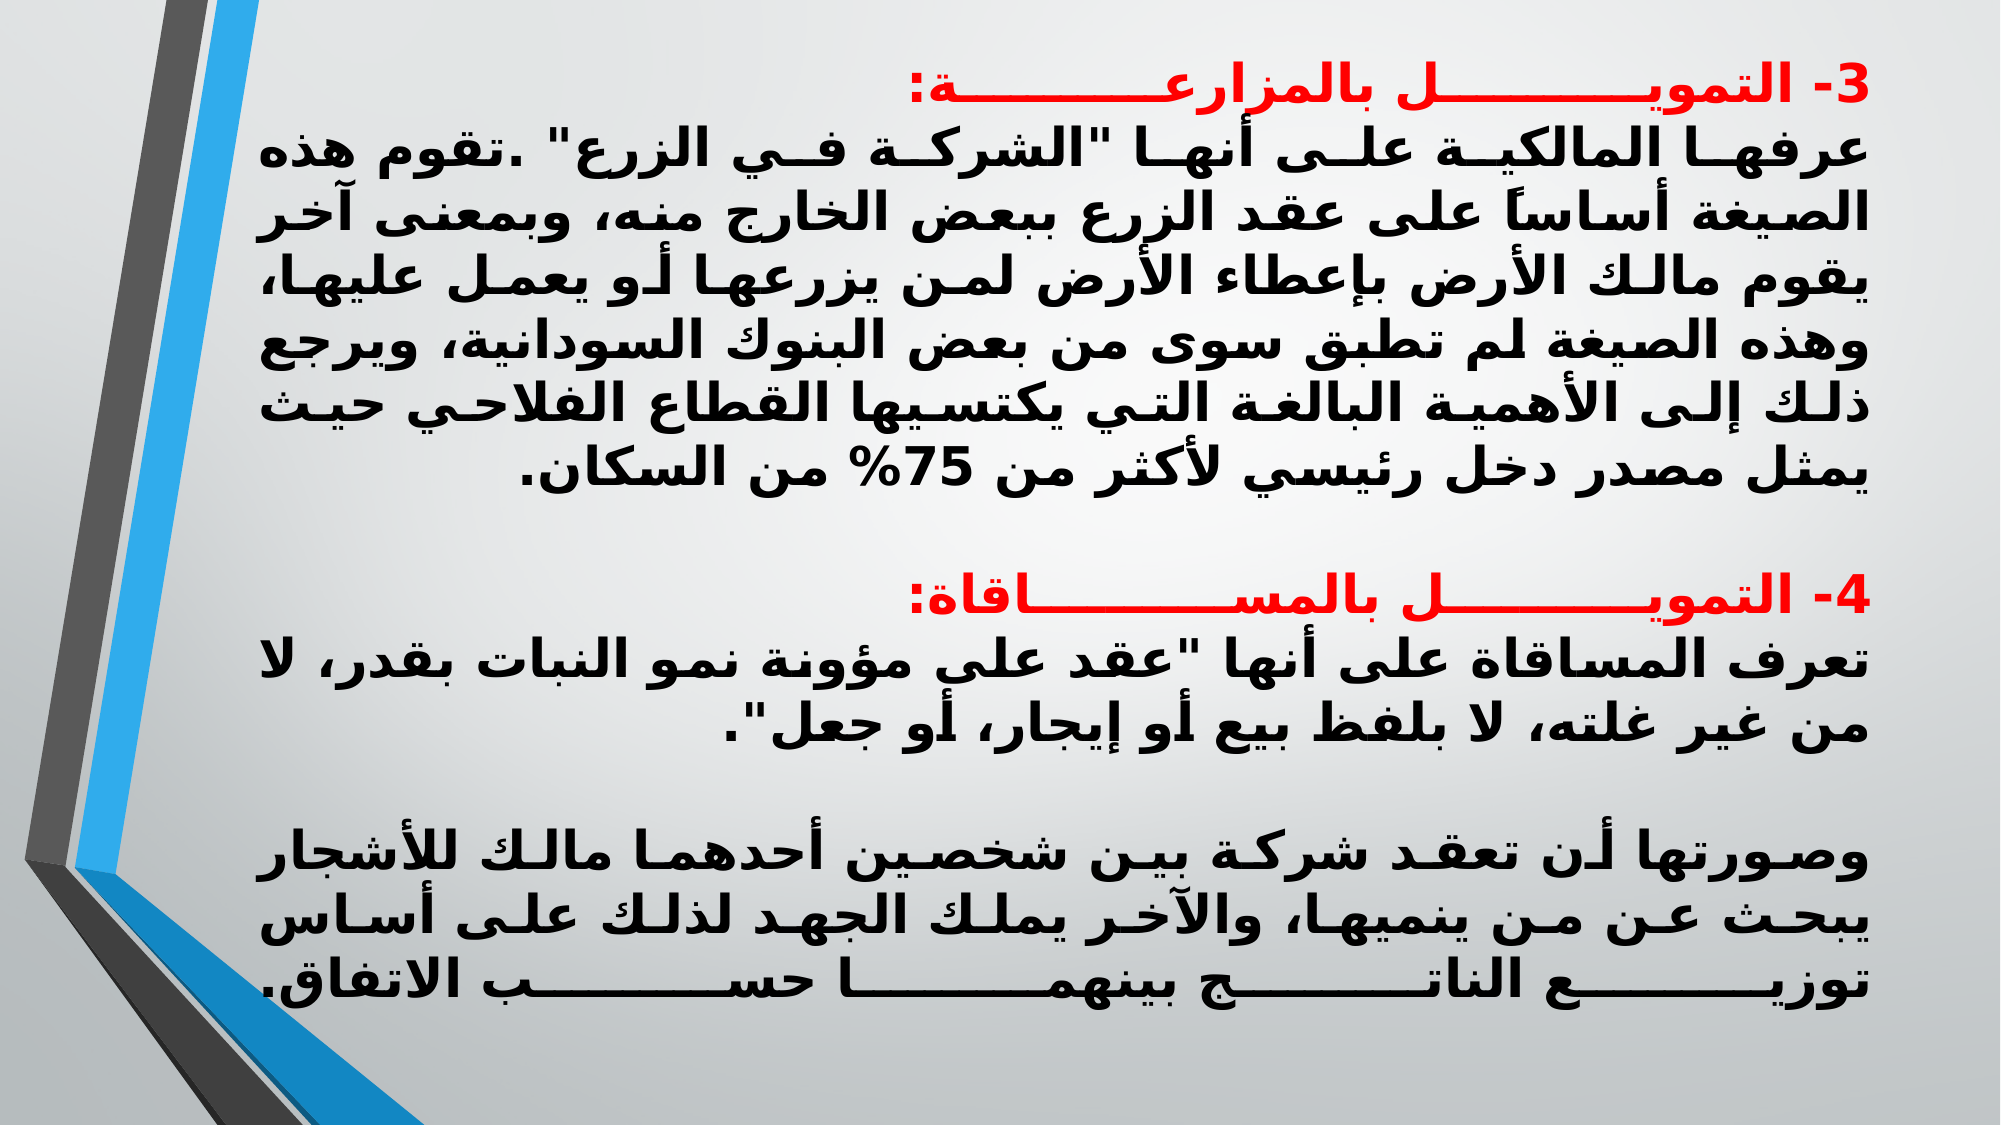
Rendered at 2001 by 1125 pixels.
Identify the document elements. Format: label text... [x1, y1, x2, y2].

title 3- التمويل بالمزارعة: عرفها المالكية على أنها "الشركة في الزرع" .تقوم هذه الصيغة أساساً على عقد الزرع ببعض الخارج منه، وبمعنى آخر يقوم مالك الأرض بإعطاء الأرض لمن يزرعها أو يعمل عليها، وهذه الصيغة لم تطبق سوى من بعض البنوك السودانية، ويرجع ذلك إلى الأهمية البالغة التي يكتسيها القطاع الفلاحي حيث يمثل مصدر دخل رئيسي لأكثر من 75% من السكان. 4- التمويل بالمساقاة: تعرف المساقاة على أنها "عقد على مؤونة نمو النبات بقدر، لا من غير غلته، لا بلفظ بيع أو إيجار، أو جعل". وصورتها أن تعقد شركة بين شخصين أحدهما مالك للأشجار يبحث عن من ينميها، والآخر يملك الجهد لذلك على أساس توزيع الناتج بينهما حسب الاتفاق. [243, 32, 1887, 1089]
